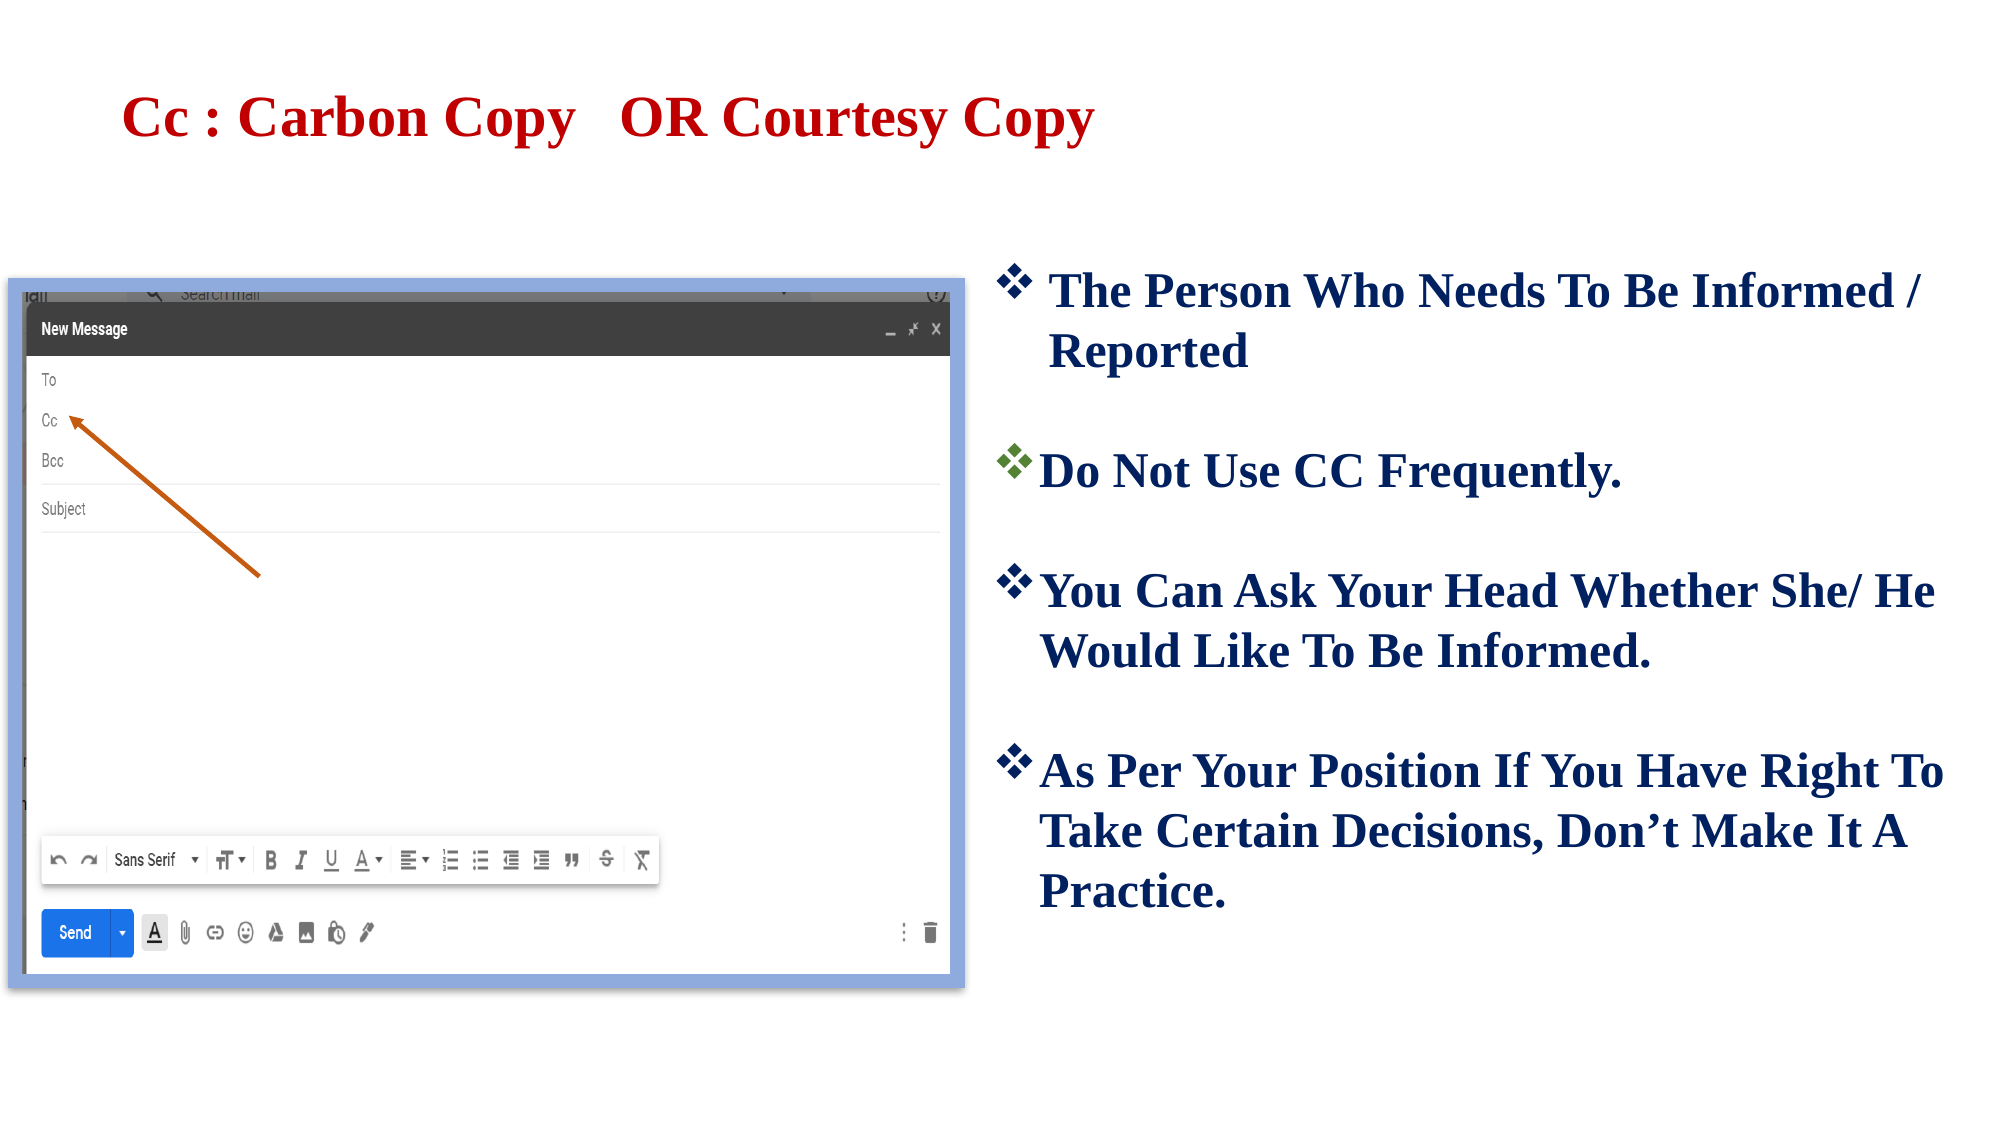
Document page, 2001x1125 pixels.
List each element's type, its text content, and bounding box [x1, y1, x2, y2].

text_box The Person Who Needs To Be Informed / Reported Do Not Use CC Frequently. You Can Ask Your Head Whether She/ He Would Like To Be Informed. As Per Your Position If You Have Right To Take Certain Decisions, Don’t Make It A Practice. [977, 249, 1978, 925]
picture [22, 292, 950, 974]
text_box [68, 415, 260, 577]
text_box Cc : Carbon Copy OR Courtesy Copy [106, 70, 1128, 206]
